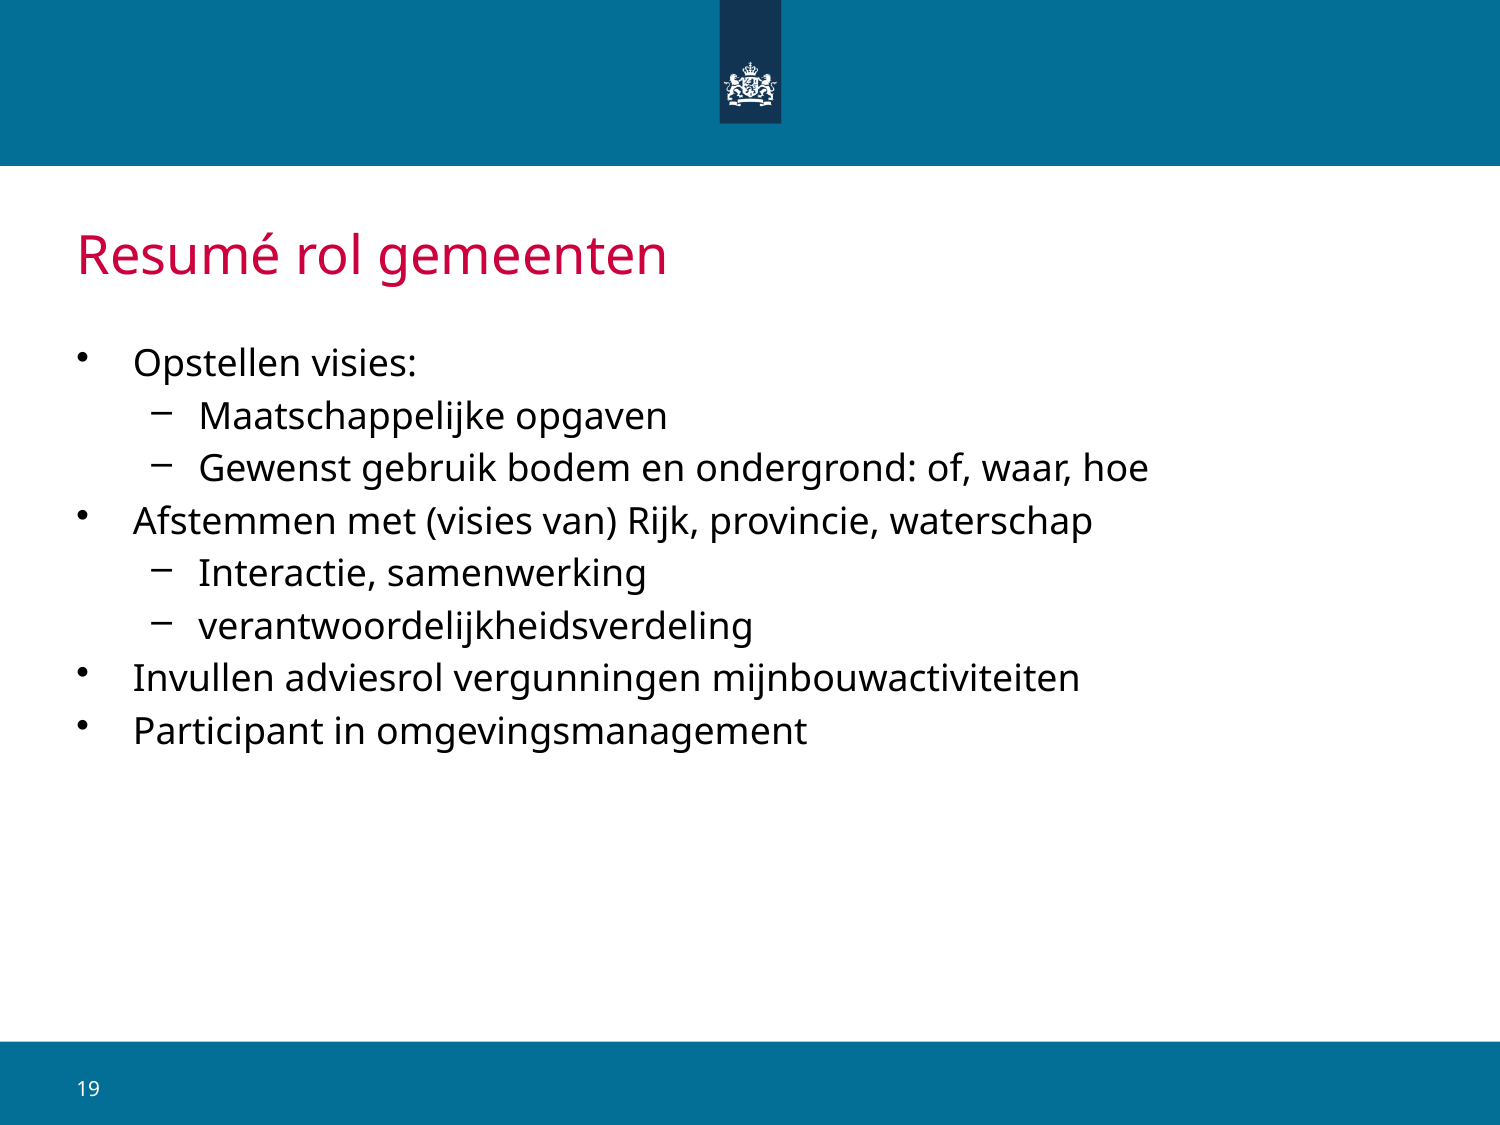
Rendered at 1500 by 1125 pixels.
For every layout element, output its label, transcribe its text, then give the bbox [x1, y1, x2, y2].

slide_number 19 [76, 1084, 390, 1105]
list Opstellen visies: Maatschappelijke opgaven Gewenst gebruik bodem en ondergrond: of, waar, hoe Afstemmen met (visies van) Rijk, provincie, waterschap Interactie, samenwerking verantwoordelijkheidsverdeling Invullen adviesrol vergunningen mijnbouwactiviteiten Participant in omgevingsmanagement [76, 339, 1455, 1019]
picture [721, 0, 780, 123]
title Resumé rol gemeenten [76, 211, 1455, 294]
